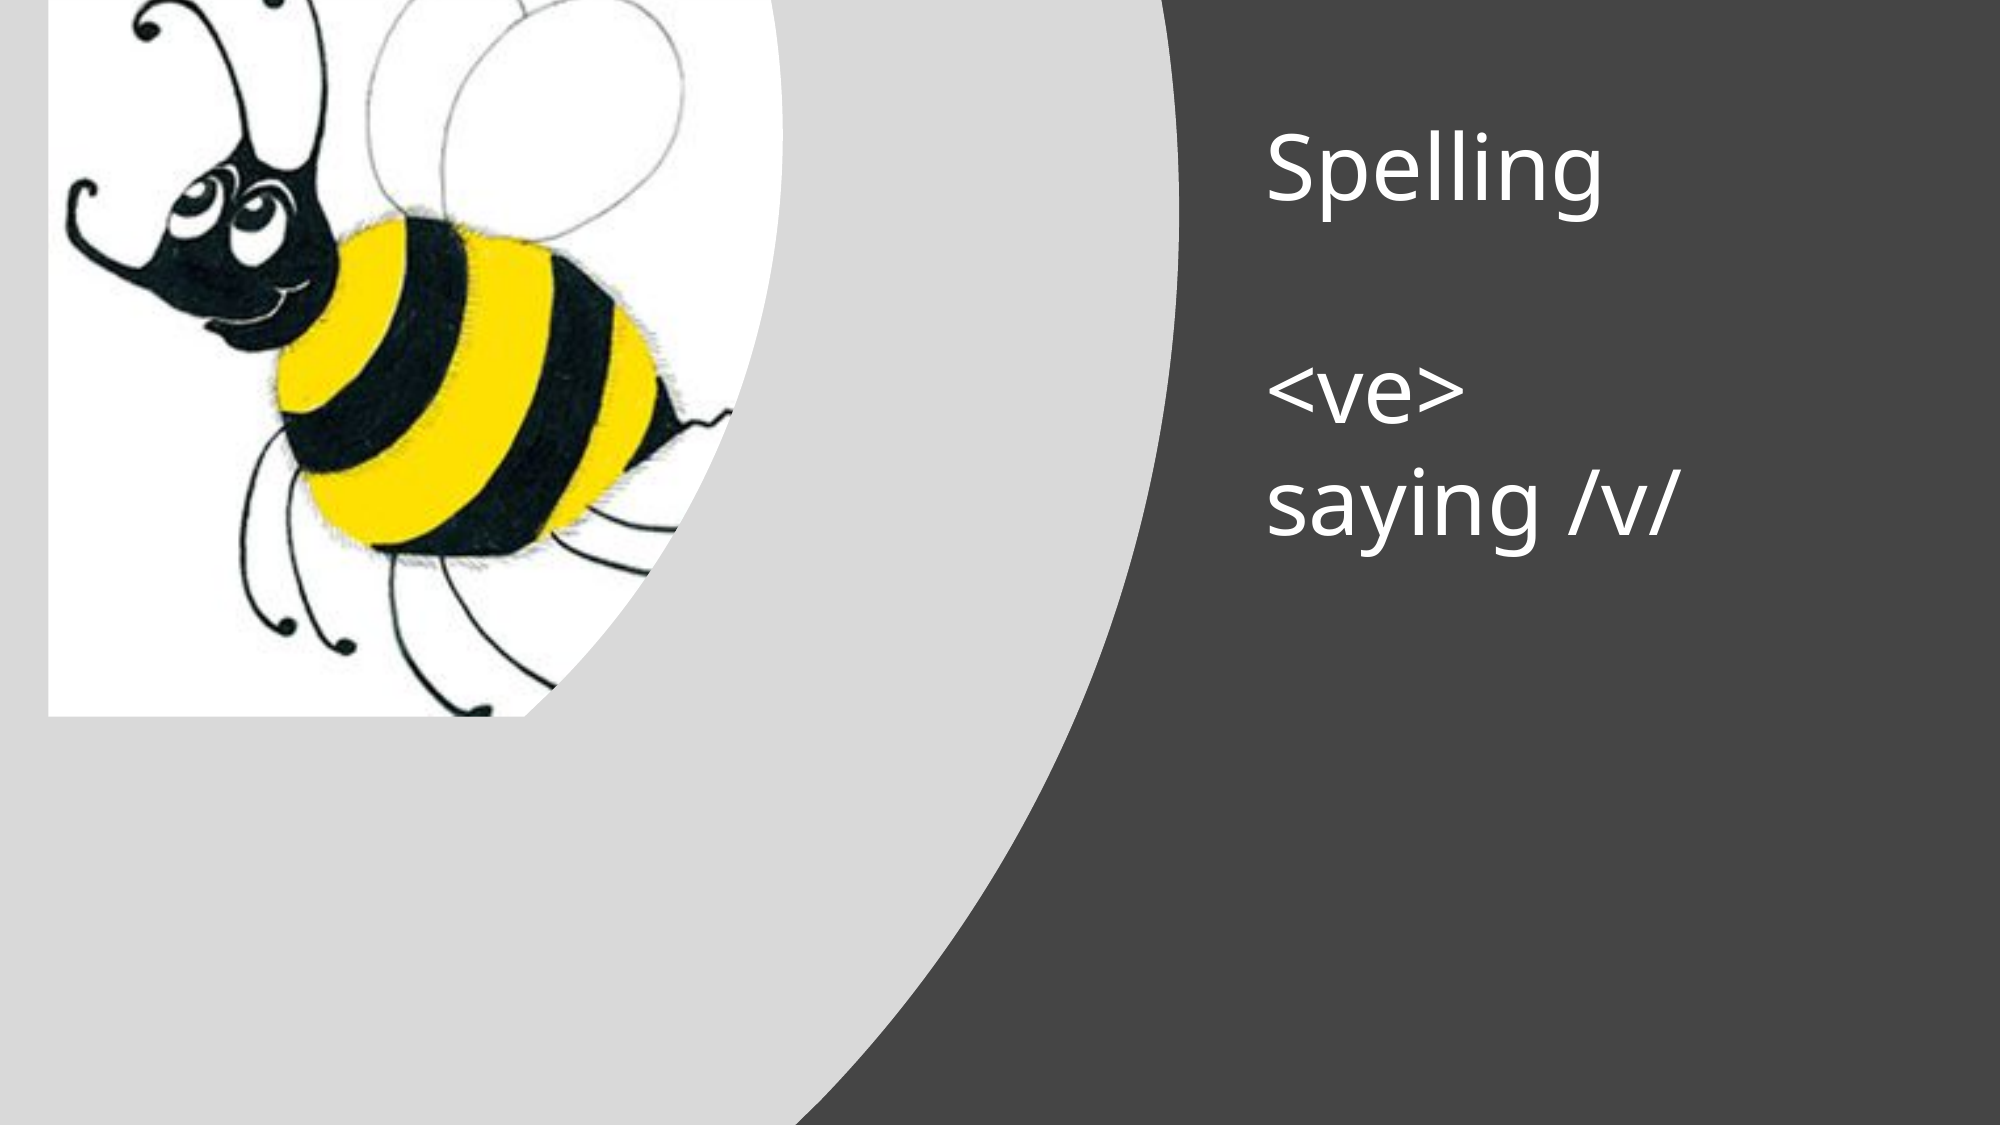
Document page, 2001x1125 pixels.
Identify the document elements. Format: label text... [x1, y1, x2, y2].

text_box [0, 0, 1181, 1125]
picture [48, 0, 783, 717]
text_box Spelling <ve> saying /v/ [1250, 237, 1969, 563]
